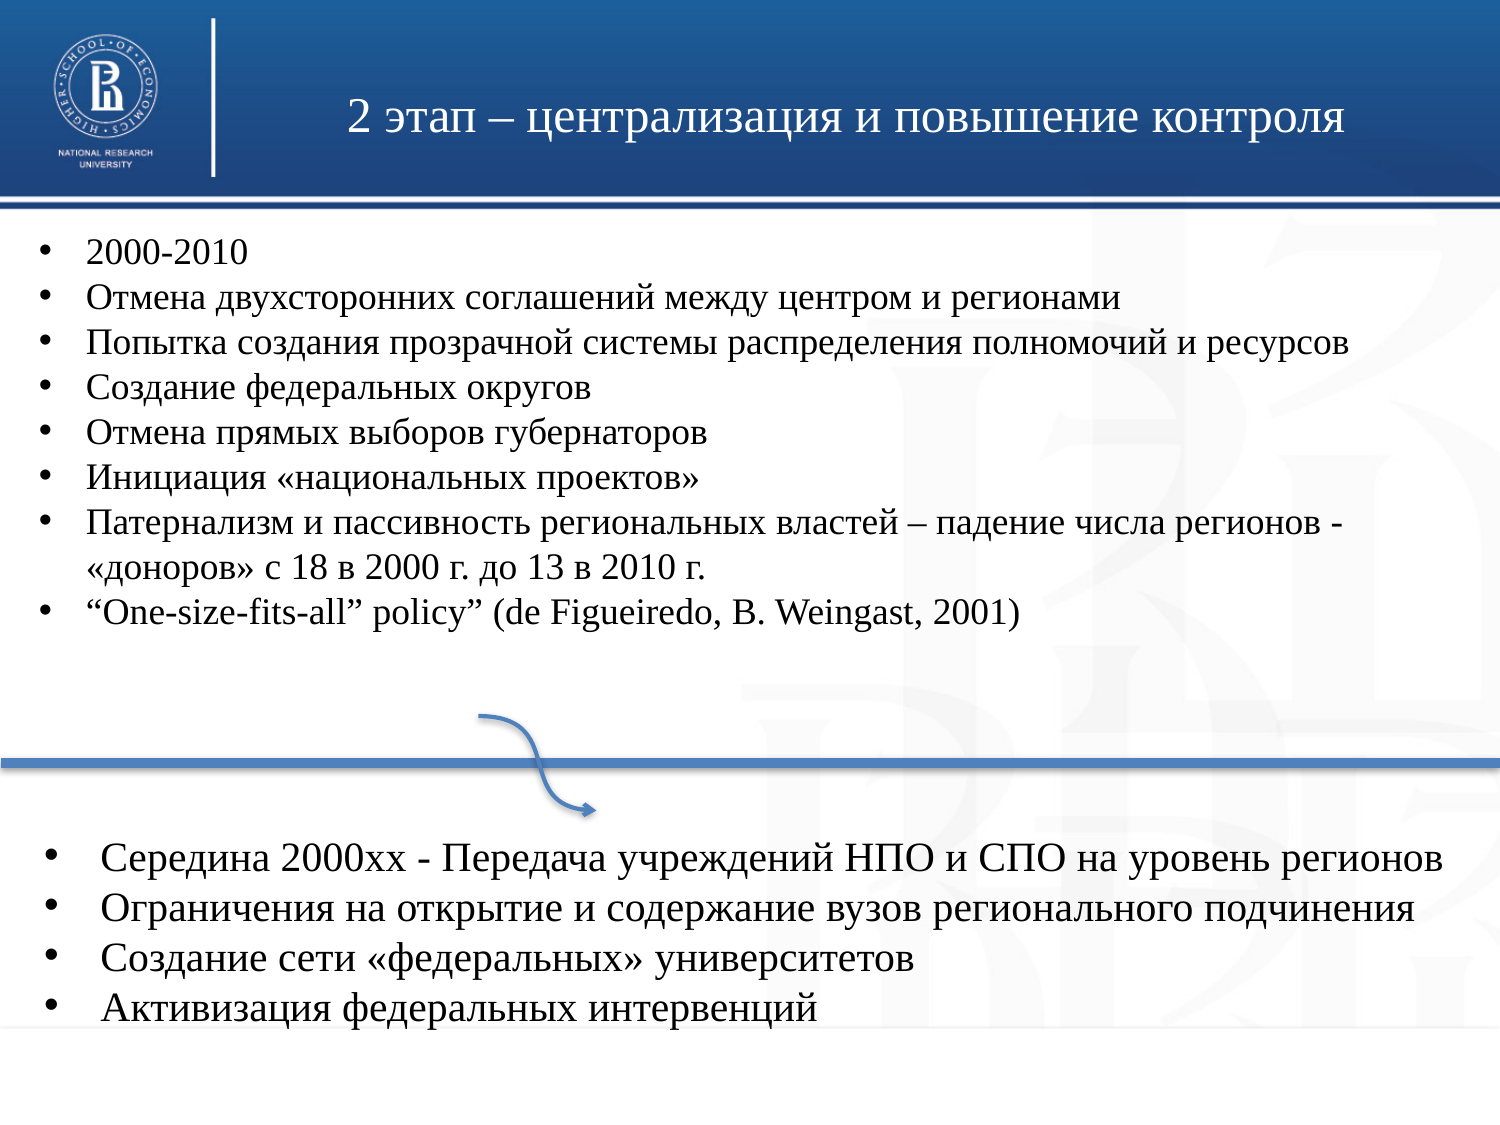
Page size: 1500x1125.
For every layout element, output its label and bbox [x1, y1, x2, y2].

picture [0, 0, 1500, 762]
text_box [477, 715, 597, 811]
picture [0, 764, 1500, 1125]
